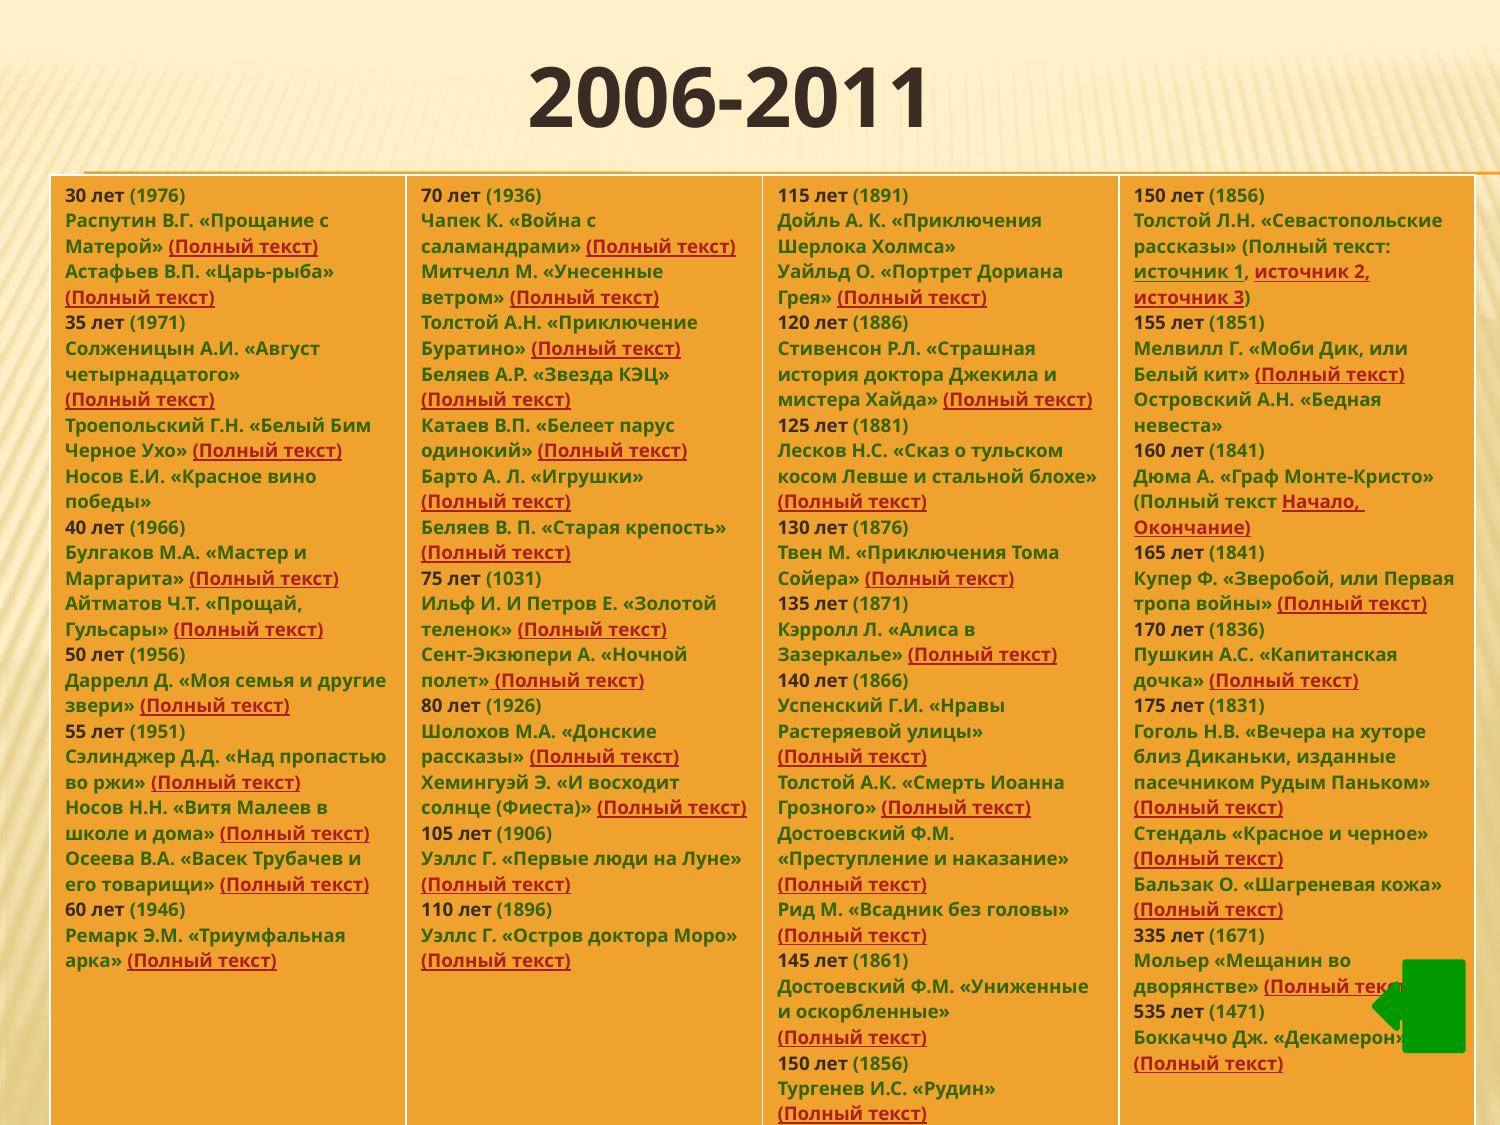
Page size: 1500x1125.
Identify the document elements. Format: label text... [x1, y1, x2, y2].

table_header 70 лет (1936) Чапек К. «Война с саламандрами» (Полный текст) Митчелл М. «Унесенные ветром» (Полный текст) Толстой А.Н. «Приключение Буратино» (Полный текст) Беляев А.Р. «Звезда КЭЦ» (Полный текст) Катаев В.П. «Белеет парус одинокий» (Полный текст) Барто А. Л. «Игрушки» (Полный текст) Беляев В. П. «Старая крепость» (Полный текст) 75 лет (1031) Ильф И. И Петров Е. «Золотой теленок» (Полный текст) Сент-Экзюпери А. «Ночной полет» (Полный текст) 80 лет (1926) Шолохов М.А. «Донские рассказы» (Полный текст) Хемингуэй Э. «И восходит солнце (Фиеста)» (Полный текст) 105 лет (1906) Уэллс Г. «Первые люди на Луне» (Полный текст) 110 лет (1896) Уэллс Г. «Остров доктора Моро» (Полный текст) [407, 176, 762, 1125]
table_header 30 лет (1976) Распутин В.Г. «Прощание с Матерой» (Полный текст) Астафьев В.П. «Царь-рыба» (Полный текст) 35 лет (1971) Солженицын А.И. «Август четырнадцатого» (Полный текст) Троепольский Г.Н. «Белый Бим Черное Ухо» (Полный текст) Носов Е.И. «Красное вино победы» 40 лет (1966) Булгаков М.А. «Мастер и Маргарита» (Полный текст) Айтматов Ч.Т. «Прощай, Гульсары» (Полный текст) 50 лет (1956) Даррелл Д. «Моя семья и другие звери» (Полный текст) 55 лет (1951) Сэлинджер Д.Д. «Над пропастью во ржи» (Полный текст) Носов Н.Н. «Витя Малеев в школе и дома» (Полный текст) Осеева В.А. «Васек Трубачев и его товарищи» (Полный текст) 60 лет (1946) Ремарк Э.М. «Триумфальная арка» (Полный текст) [51, 176, 405, 1125]
title 2006-2011 [375, 24, 1088, 163]
text_box [1371, 959, 1466, 1054]
table_header 115 лет (1891) Дойль А. К. «Приключения Шерлока Холмса» Уайльд О. «Портрет Дориана Грея» (Полный текст) 120 лет (1886) Стивенсон Р.Л. «Страшная история доктора Джекила и мистера Хайда» (Полный текст) 125 лет (1881) Лесков Н.С. «Сказ о тульском косом Левше и стальной блохе» (Полный текст) 130 лет (1876) Твен М. «Приключения Тома Сойера» (Полный текст) 135 лет (1871) Кэрролл Л. «Алиса в Зазеркалье» (Полный текст) 140 лет (1866) Успенский Г.И. «Нравы Растеряевой улицы» (Полный текст) Толстой А.К. «Смерть Иоанна Грозного» (Полный текст) Достоевский Ф.М. «Преступление и наказание» (Полный текст) Рид М. «Всадник без головы» (Полный текст) 145 лет (1861) Достоевский Ф.М. «Униженные и оскорбленные» (Полный текст) 150 лет (1856) Тургенев И.С. «Рудин» (Полный текст) [763, 176, 1118, 1125]
table_header 150 лет (1856) Толстой Л.Н. «Севастопольские рассказы» (Полный текст: источник 1, источник 2, источник 3) 155 лет (1851) Мелвилл Г. «Моби Дик, или Белый кит» (Полный текст) Островский А.Н. «Бедная невеста» 160 лет (1841) Дюма А. «Граф Монте-Кристо» (Полный текст Начало, Окончание) 165 лет (1841) Купер Ф. «Зверобой, или Первая тропа войны» (Полный текст) 170 лет (1836) Пушкин А.С. «Капитанская дочка» (Полный текст) 175 лет (1831) Гоголь Н.В. «Вечера на хуторе близ Диканьки, изданные пасечником Рудым Паньком» (Полный текст) Стендаль «Красное и черное» (Полный текст) Бальзак О. «Шагреневая кожа» (Полный текст) 335 лет (1671) Мольер «Мещанин во дворянстве» (Полный текст) 535 лет (1471) Боккаччо Дж. «Декамерон» (Полный текст) [1120, 176, 1474, 1125]
